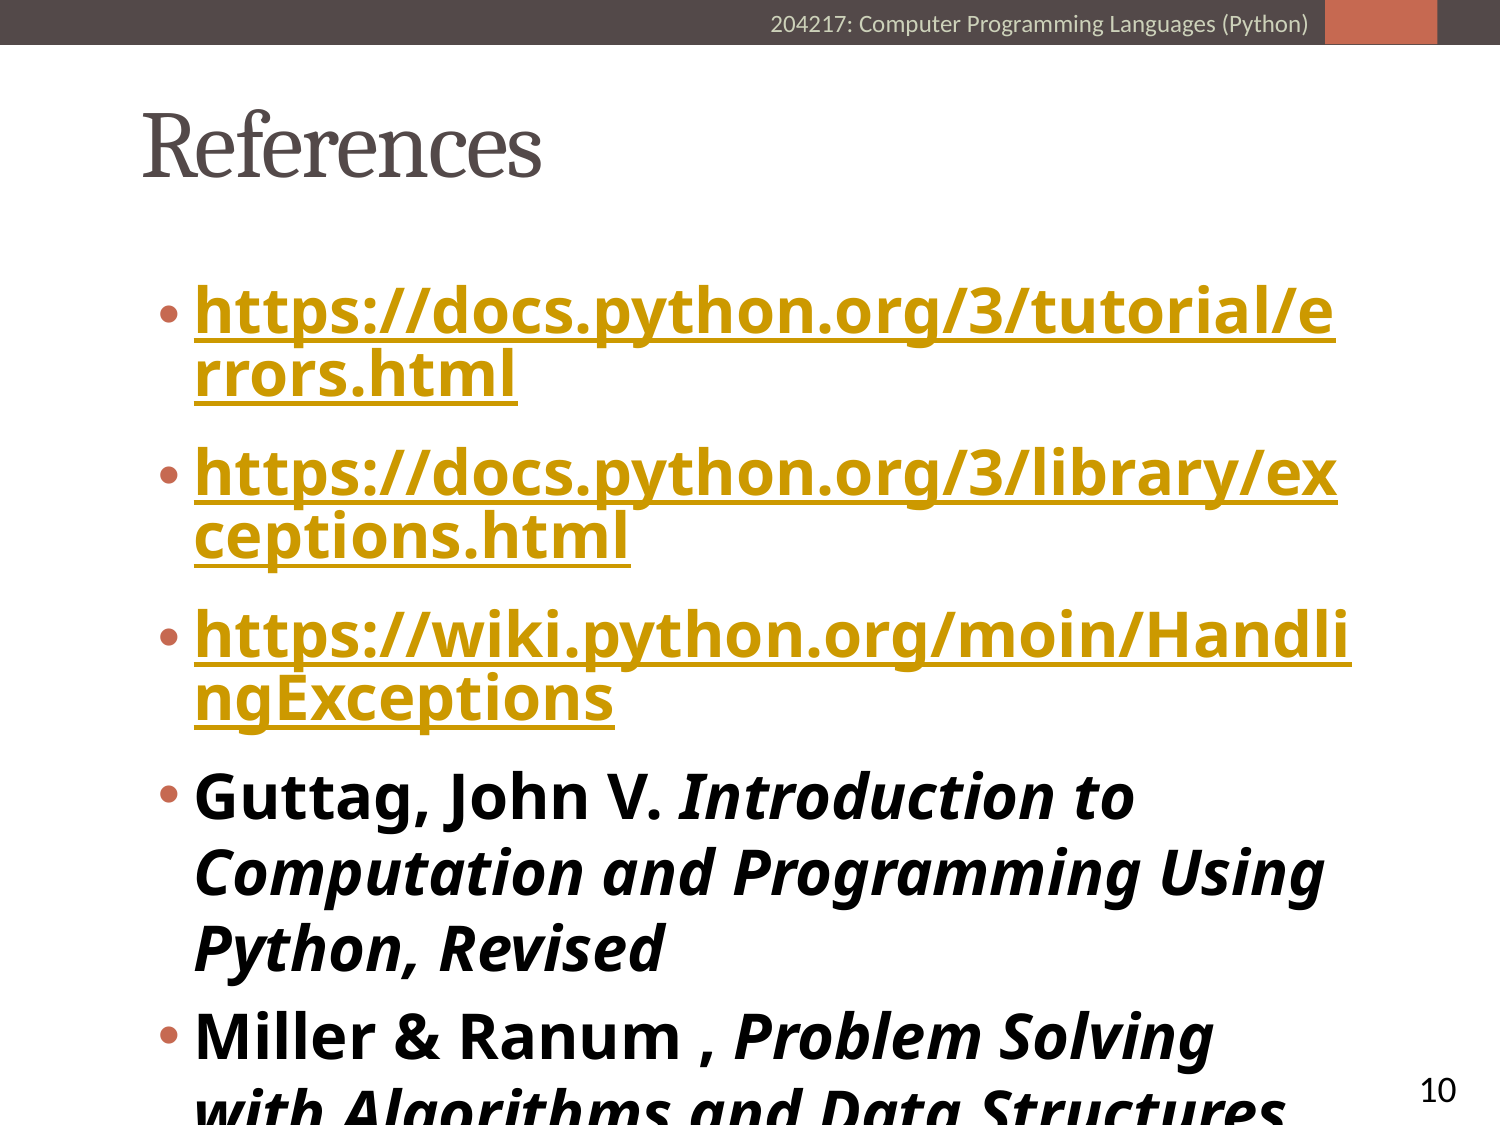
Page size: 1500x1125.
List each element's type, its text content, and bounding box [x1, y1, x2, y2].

title References [125, 45, 1375, 233]
list https://docs.python.org/3/tutorial/errors.html https://docs.python.org/3/library/exceptions.html https://wiki.python.org/moin/HandlingExceptions Guttag, John V. Introduction to Computation and Programming Using Python, Revised Miller & Ranum , Problem Solving with Algorithms and Data Structures Using Python [125, 262, 1375, 1050]
footer [0, 1079, 1150, 1125]
slide_number 10 [1373, 1048, 1500, 1125]
